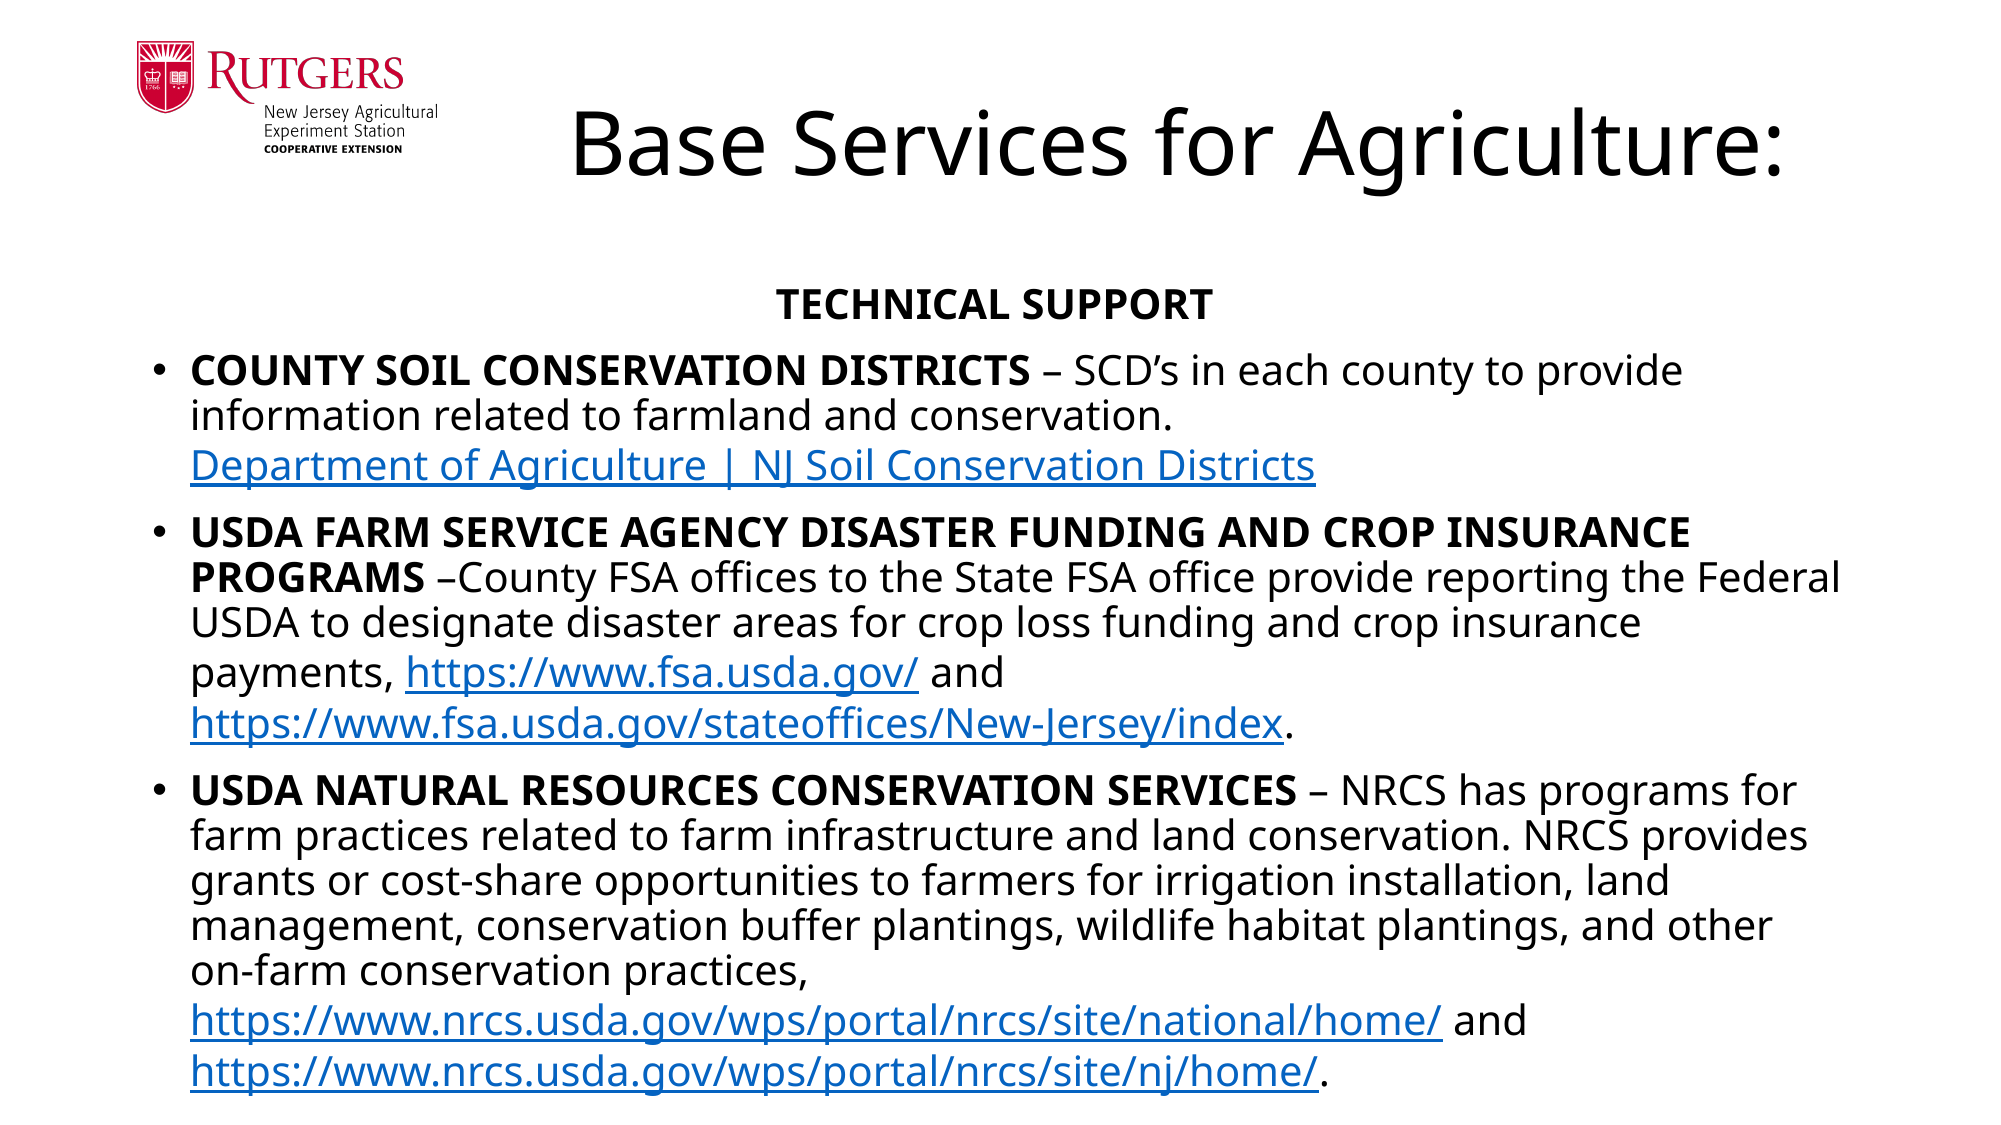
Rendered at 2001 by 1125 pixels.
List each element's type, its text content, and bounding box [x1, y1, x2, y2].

picture [137, 41, 437, 153]
list TECHNICAL SUPPORT COUNTY SOIL CONSERVATION DISTRICTS – SCD’s in each county to provide information related to farmland and conservation. Department of Agriculture | NJ Soil Conservation Districts USDA FARM SERVICE AGENCY DISASTER FUNDING AND CROP INSURANCE PROGRAMS –County FSA offices to the State FSA office provide reporting the Federal USDA to designate disaster areas for crop loss funding and crop insurance payments, https://www.fsa.usda.gov/ and https://www.fsa.usda.gov/stateoffices/New-Jersey/index. USDA NATURAL RESOURCES CONSERVATION SERVICES – NRCS has programs for farm practices related to farm infrastructure and land conservation. NRCS provides grants or cost-share opportunities to farmers for irrigation installation, land management, conservation buffer plantings, wildlife habitat plantings, and other on-farm conservation practices, https://www.nrcs.usda.gov/wps/portal/nrcs/site/national/home/ and https://www.nrcs.usda.gov/wps/portal/nrcs/site/nj/home/. [137, 275, 1863, 1037]
title Base Services for Agriculture: [553, 91, 2000, 203]
